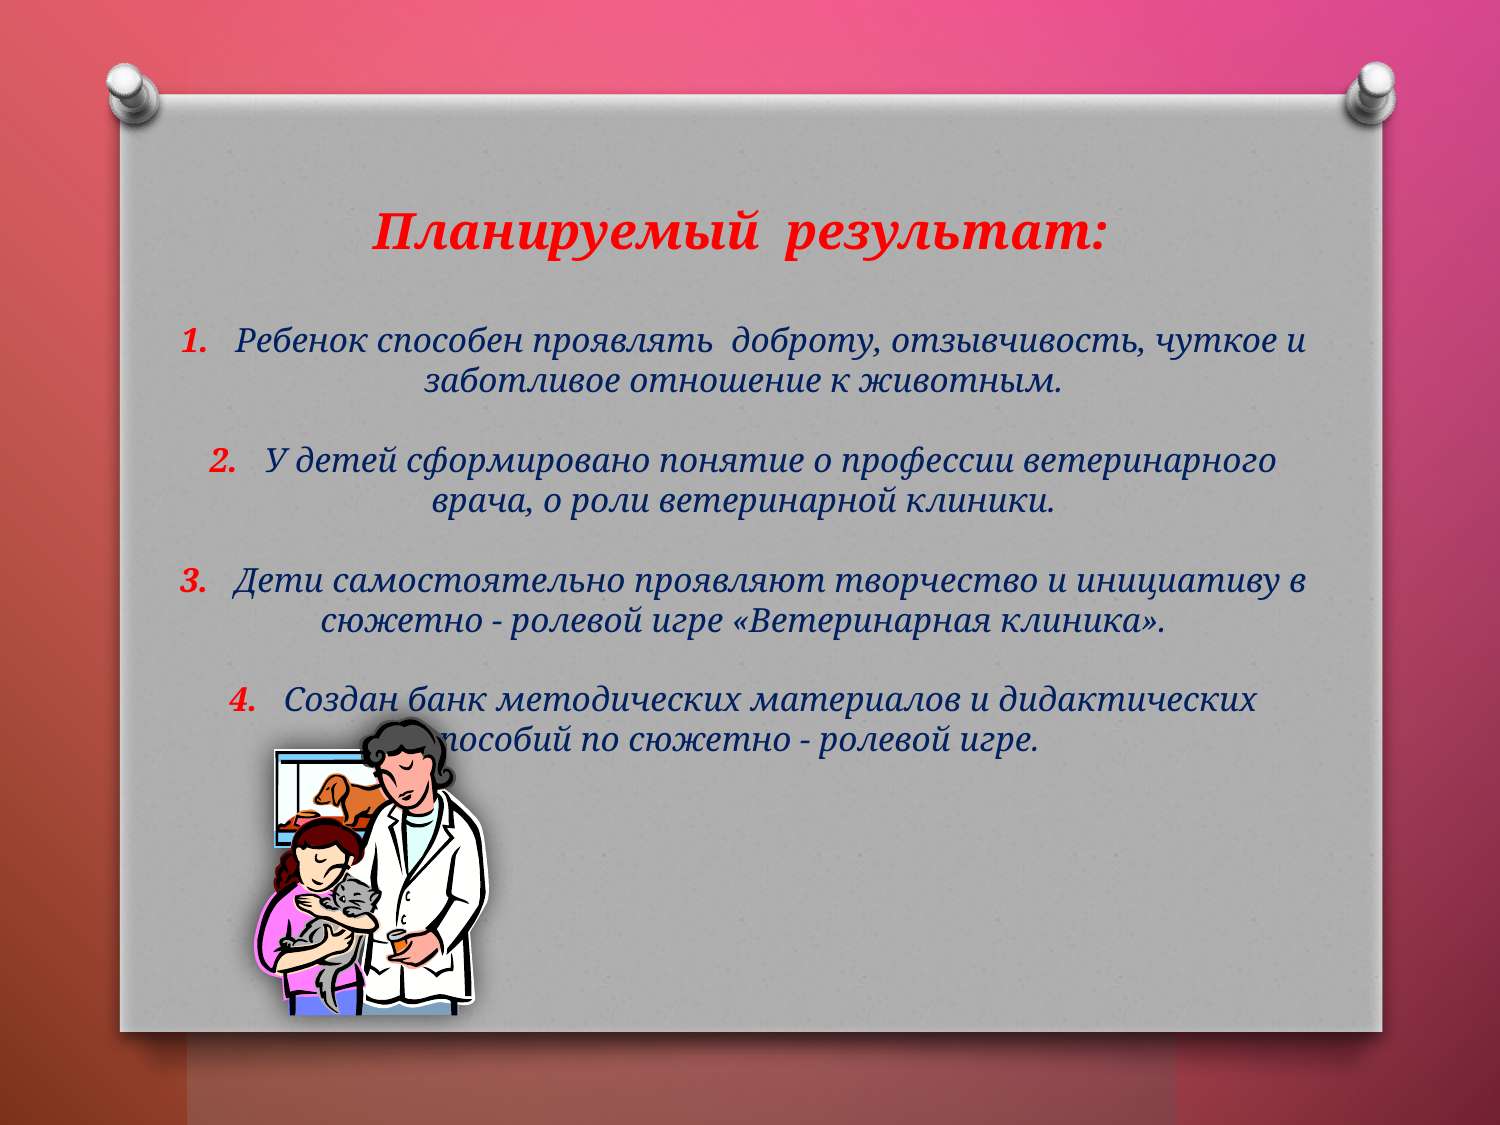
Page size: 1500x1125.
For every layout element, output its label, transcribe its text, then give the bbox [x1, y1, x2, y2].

picture [1317, 35, 1439, 156]
title Планируемый результат: 1. Ребенок способен проявлять доброту, отзывчивость, чуткое и заботливое отношение к животным. 2. У детей сформировано понятие о профессии ветеринарного врача, о роли ветеринарной клиники. 3. Дети самостоятельно проявляют творчество и инициативу в сюжетно - ролевой игре «Ветеринарная клиника». 4. Создан банк методических материалов и дидактических пособий по сюжетно - ролевой игре. [159, 134, 1329, 1024]
picture [75, 29, 198, 153]
picture [253, 715, 493, 1016]
